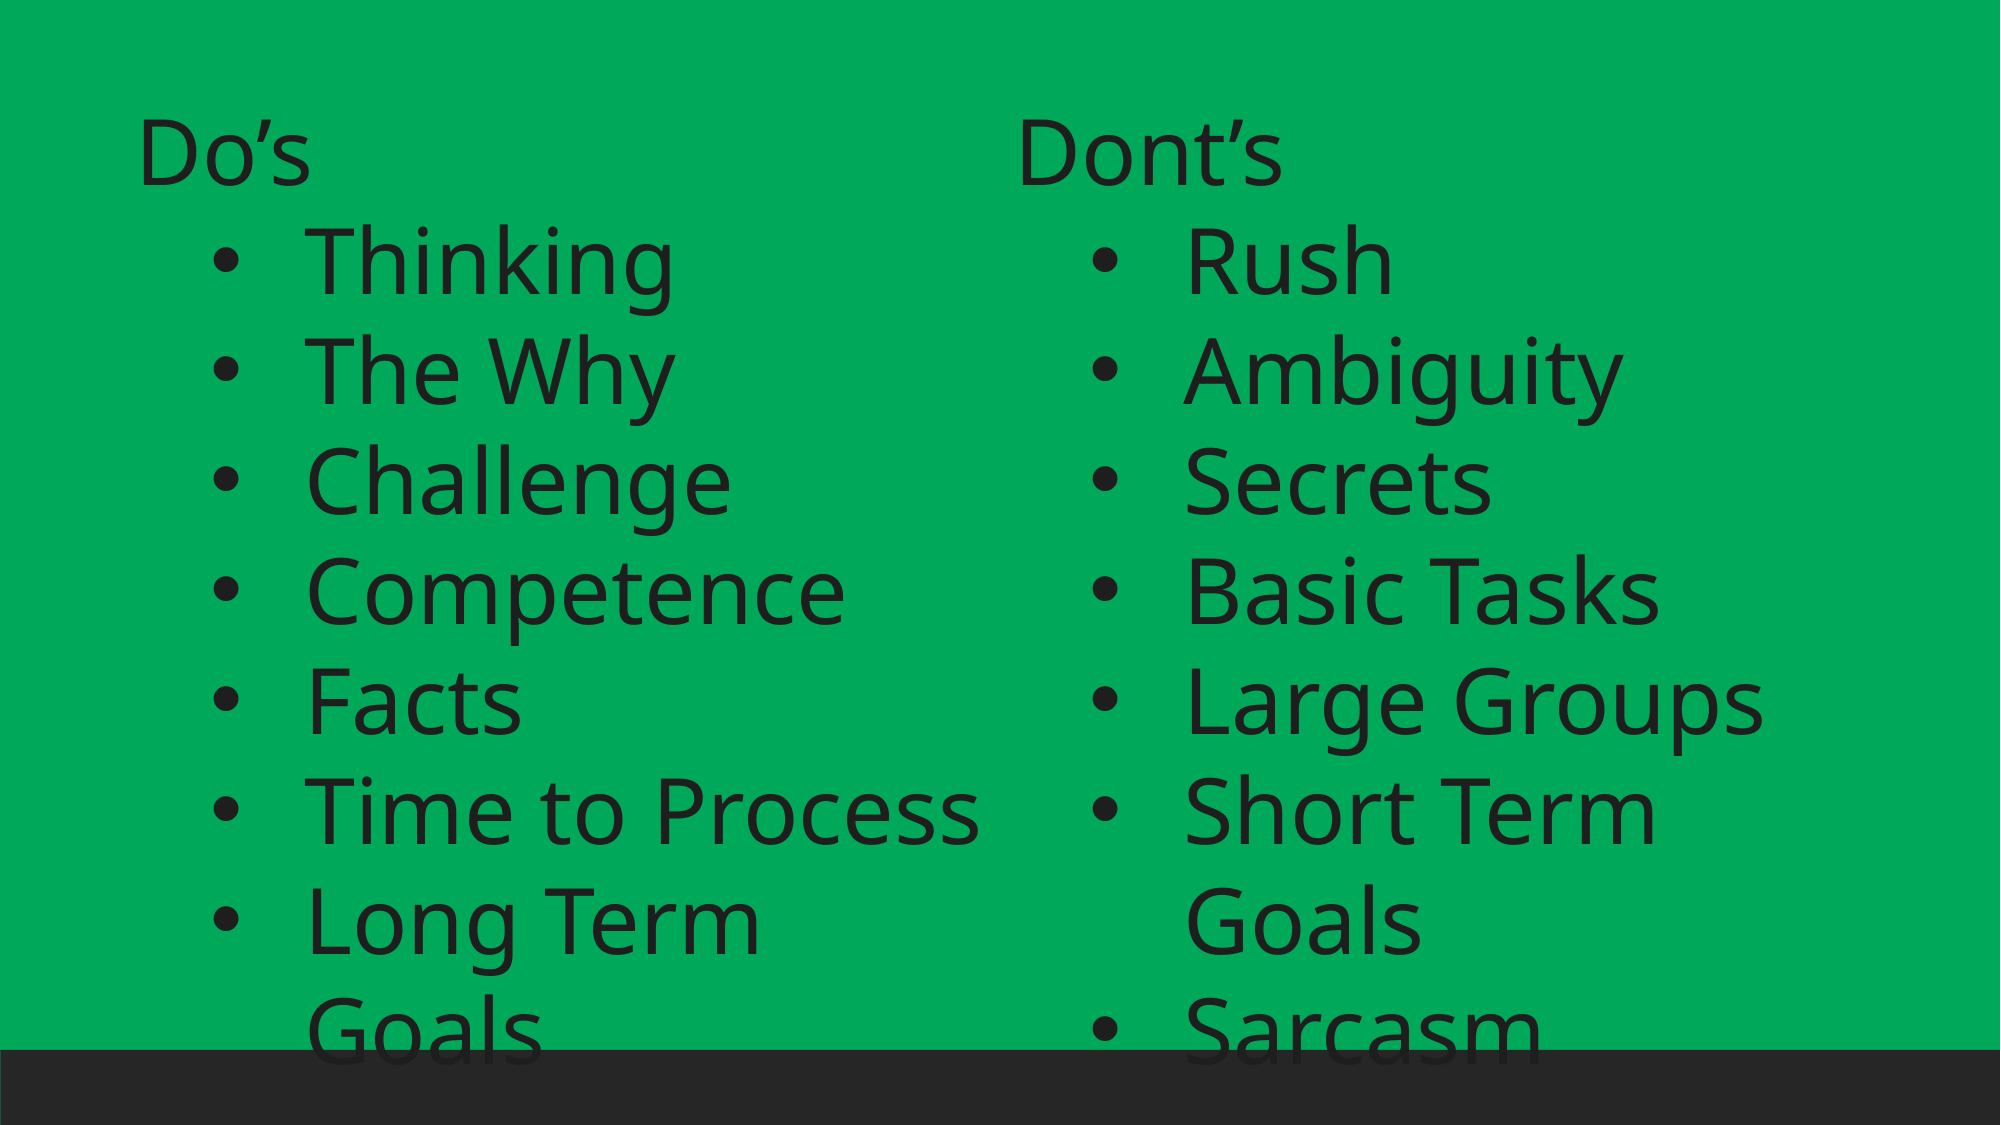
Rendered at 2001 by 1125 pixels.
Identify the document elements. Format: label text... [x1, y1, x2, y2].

text_box Dont’s Rush Ambiguity Secrets Basic Tasks Large Groups Short Term Goals Sarcasm [999, 85, 1880, 1091]
text_box Do’s Thinking The Why Challenge Competence Facts Time to Process Long Term Goals [120, 85, 999, 1091]
